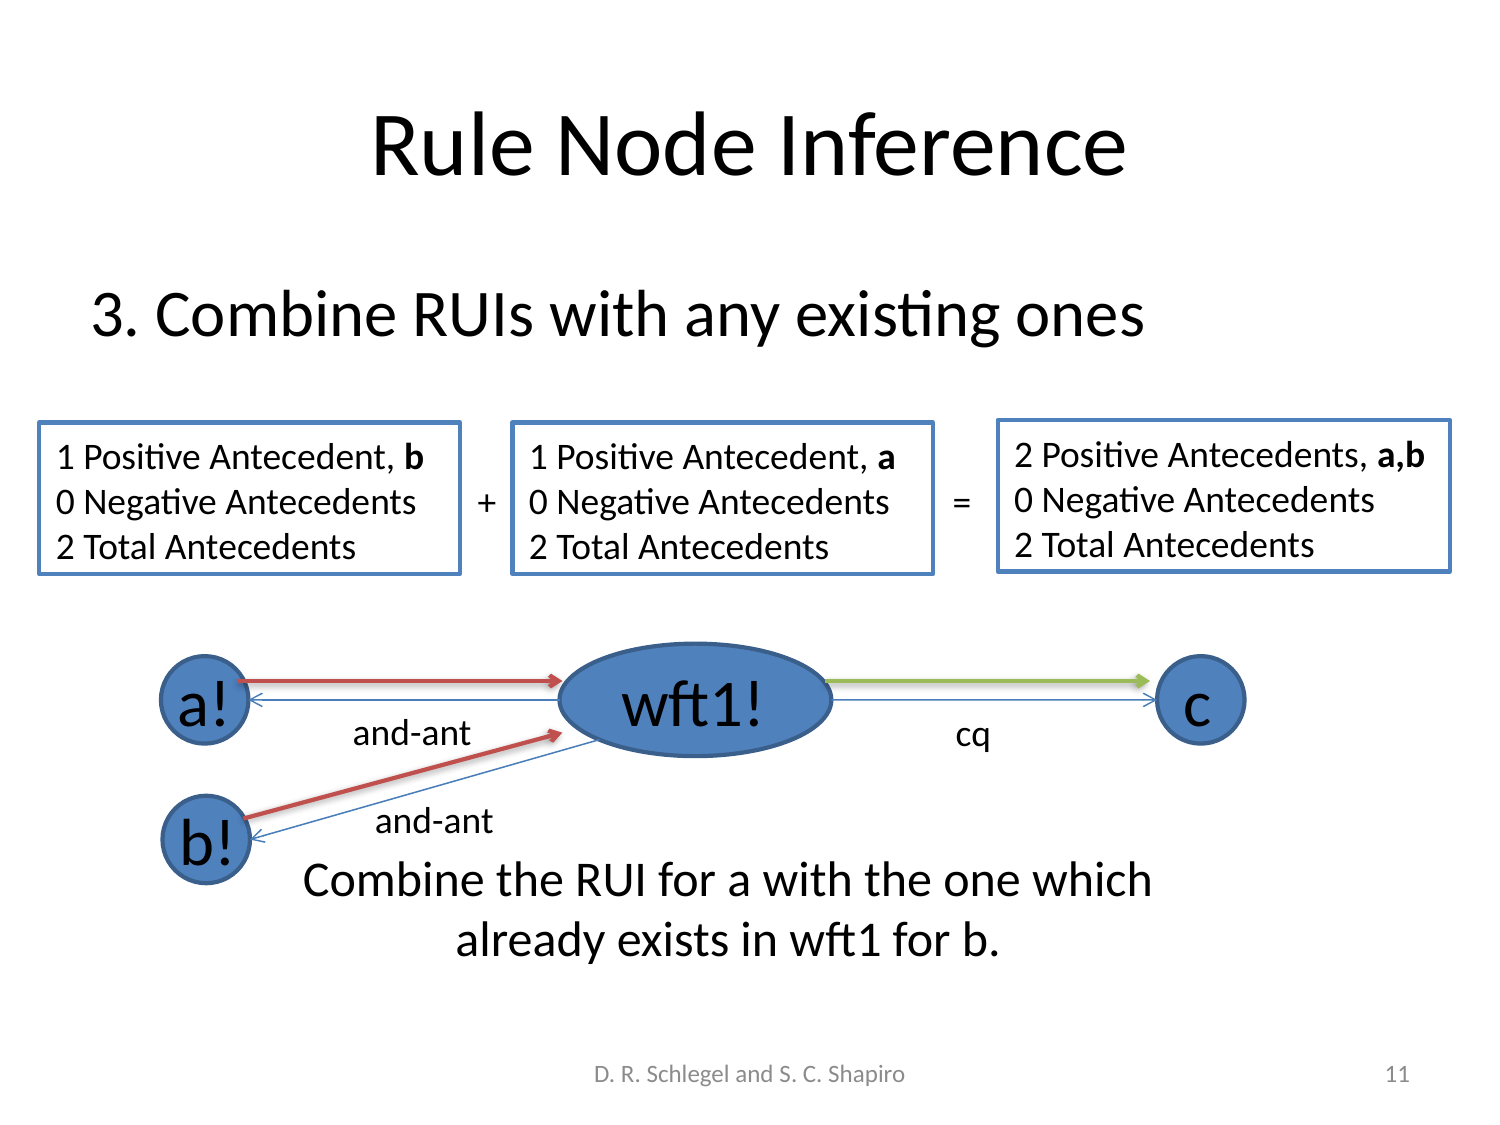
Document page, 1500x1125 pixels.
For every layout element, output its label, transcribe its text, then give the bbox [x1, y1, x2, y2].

text_box [996, 418, 1452, 574]
list 3. Combine RUIs with any existing ones [75, 262, 1425, 375]
text_box [247, 692, 251, 703]
text_box [1227, 662, 1247, 738]
text_box [37, 420, 462, 576]
text_box [781, 653, 834, 746]
text_box 1 Positive Antecedent, b 0 Negative Antecedents 2 Total Antecedents [41, 424, 460, 575]
text_box + [462, 470, 512, 531]
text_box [242, 732, 563, 819]
text_box wft1! [606, 651, 781, 747]
text_box b! [164, 791, 251, 887]
text_box [557, 655, 606, 745]
text_box [613, 747, 778, 759]
text_box [1155, 667, 1168, 732]
text_box a! [162, 651, 247, 747]
text_box [160, 821, 164, 858]
text_box [619, 641, 772, 651]
text_box 1 Positive Antecedent, a 0 Negative Antecedents 2 Total Antecedents [514, 424, 933, 575]
text_box [510, 420, 935, 576]
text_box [249, 739, 600, 840]
title Rule Node Inference [75, 45, 1425, 233]
text_box [158, 683, 162, 717]
slide_number 11 [1074, 1042, 1425, 1103]
text_box = [937, 470, 987, 531]
text_box c [1168, 651, 1227, 747]
footer D. R. Schlegel and S. C. Shapiro [512, 1042, 988, 1103]
text_box cq [940, 709, 1007, 762]
text_box 2 Positive Antecedents, a,b 0 Negative Antecedents 2 Total Antecedents [999, 422, 1450, 573]
text_box and-ant [338, 709, 487, 731]
text_box Combine the RUI for a with the one which already exists in wft1 for b. [255, 838, 1201, 974]
